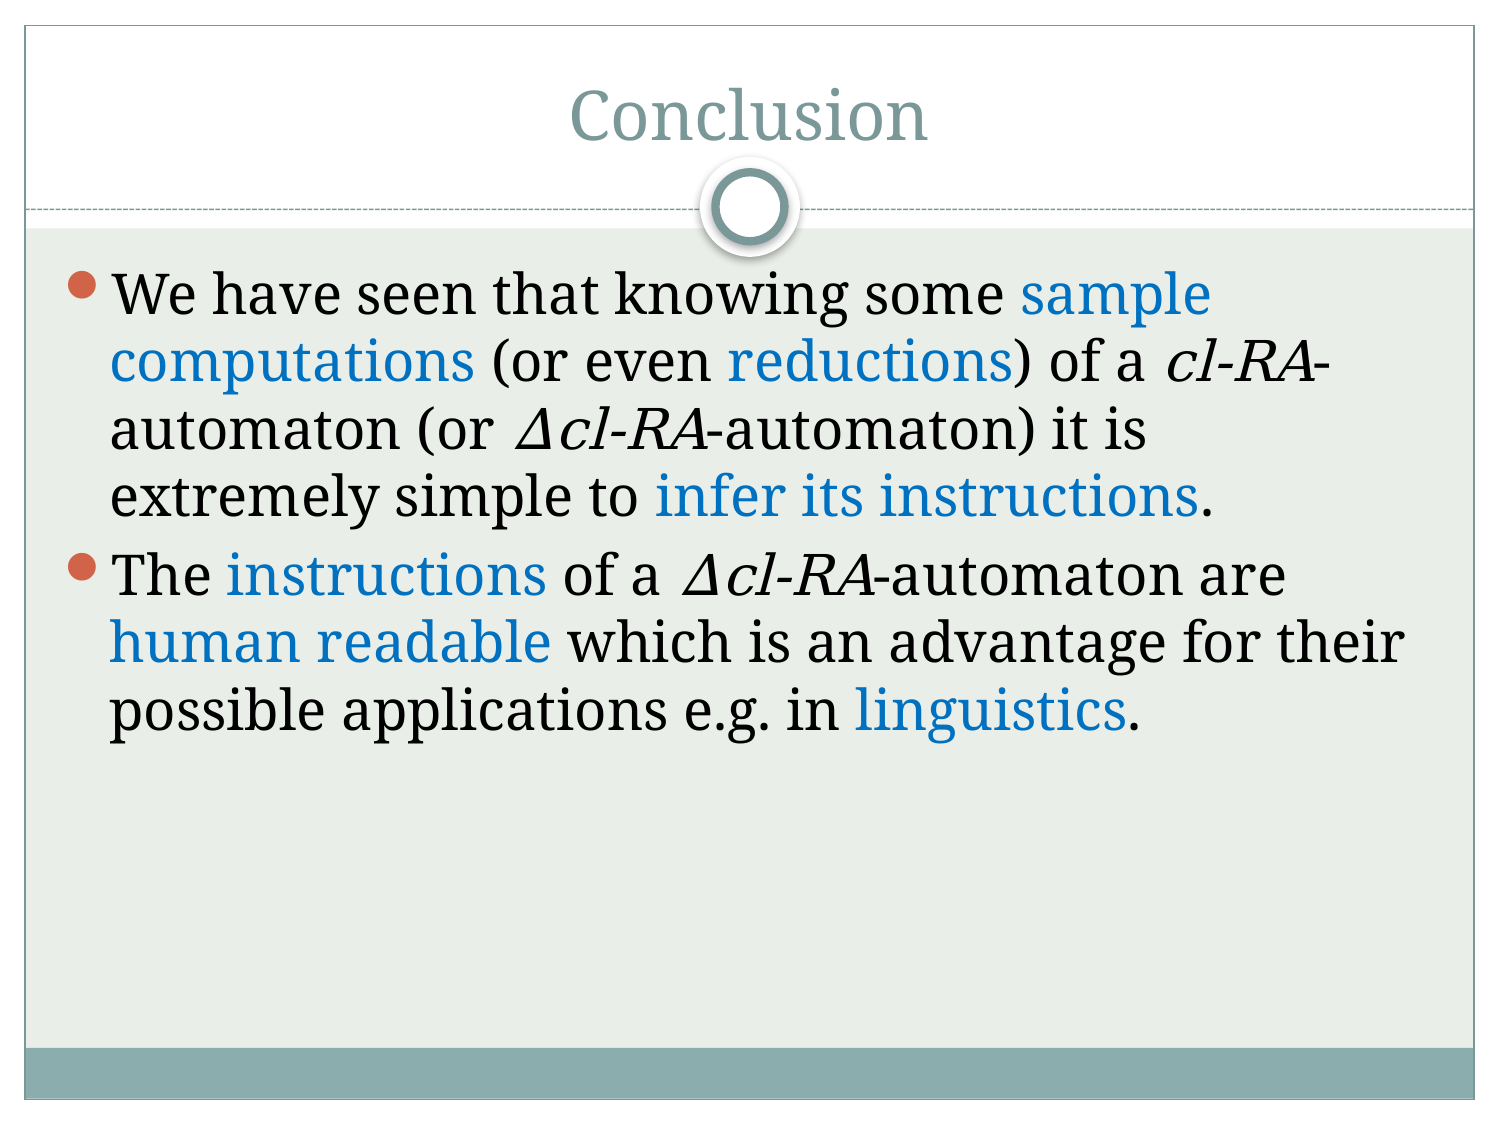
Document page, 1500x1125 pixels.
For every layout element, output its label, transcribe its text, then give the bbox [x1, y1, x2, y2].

list We have seen that knowing some sample computations (or even reductions) of a cl-RA-automaton (or Δcl-RA-automaton) it is extremely simple to infer its instructions. The instructions of a Δcl-RA-automaton are human readable which is an advantage for their possible applications e.g. in linguistics. [49, 250, 1445, 1001]
title Conclusion [49, 37, 1450, 162]
